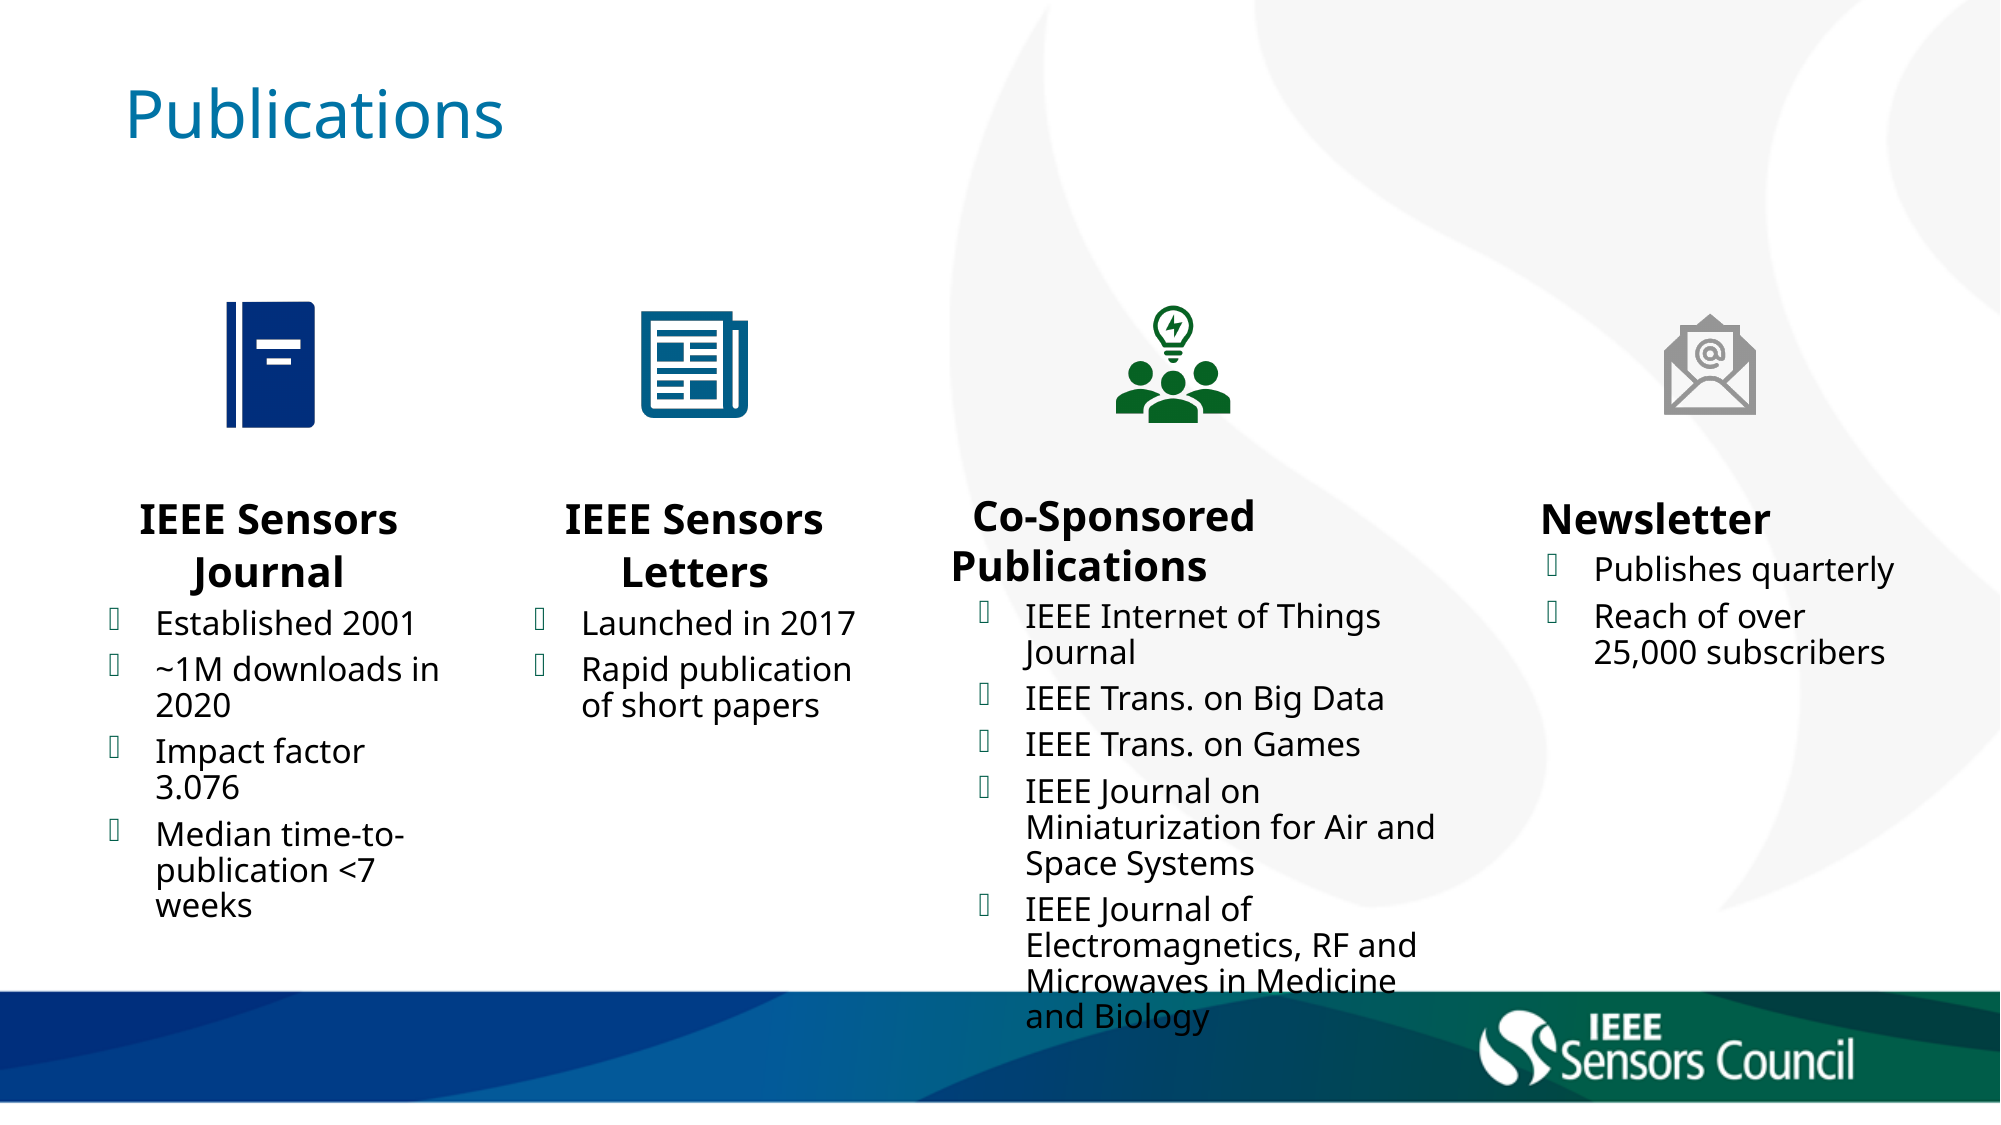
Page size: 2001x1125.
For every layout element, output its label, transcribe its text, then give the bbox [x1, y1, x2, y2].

text_box Publications [109, 56, 522, 160]
text_box IEEE Sensors Letters Launched in 2017 Rapid publication of short papers [491, 481, 899, 733]
picture [0, 0, 2000, 1125]
text_box Co-Sponsored Publications IEEE Internet of Things Journal IEEE Trans. on Big Data IEEE Trans. on Games IEEE Journal on Miniaturization for Air and Space Systems IEEE Journal of Electromagnetics, RF and Microwaves in Medicine and Biology [935, 481, 1468, 1044]
text_box Newsletter Publishes quarterly Reach of over 25,000 subscribers [1503, 481, 1911, 679]
text_box IEEE Sensors Journal Established 2001 ~1M downloads in 2020 Impact factor 3.076 Median time-to-publication <7 weeks [65, 481, 473, 933]
